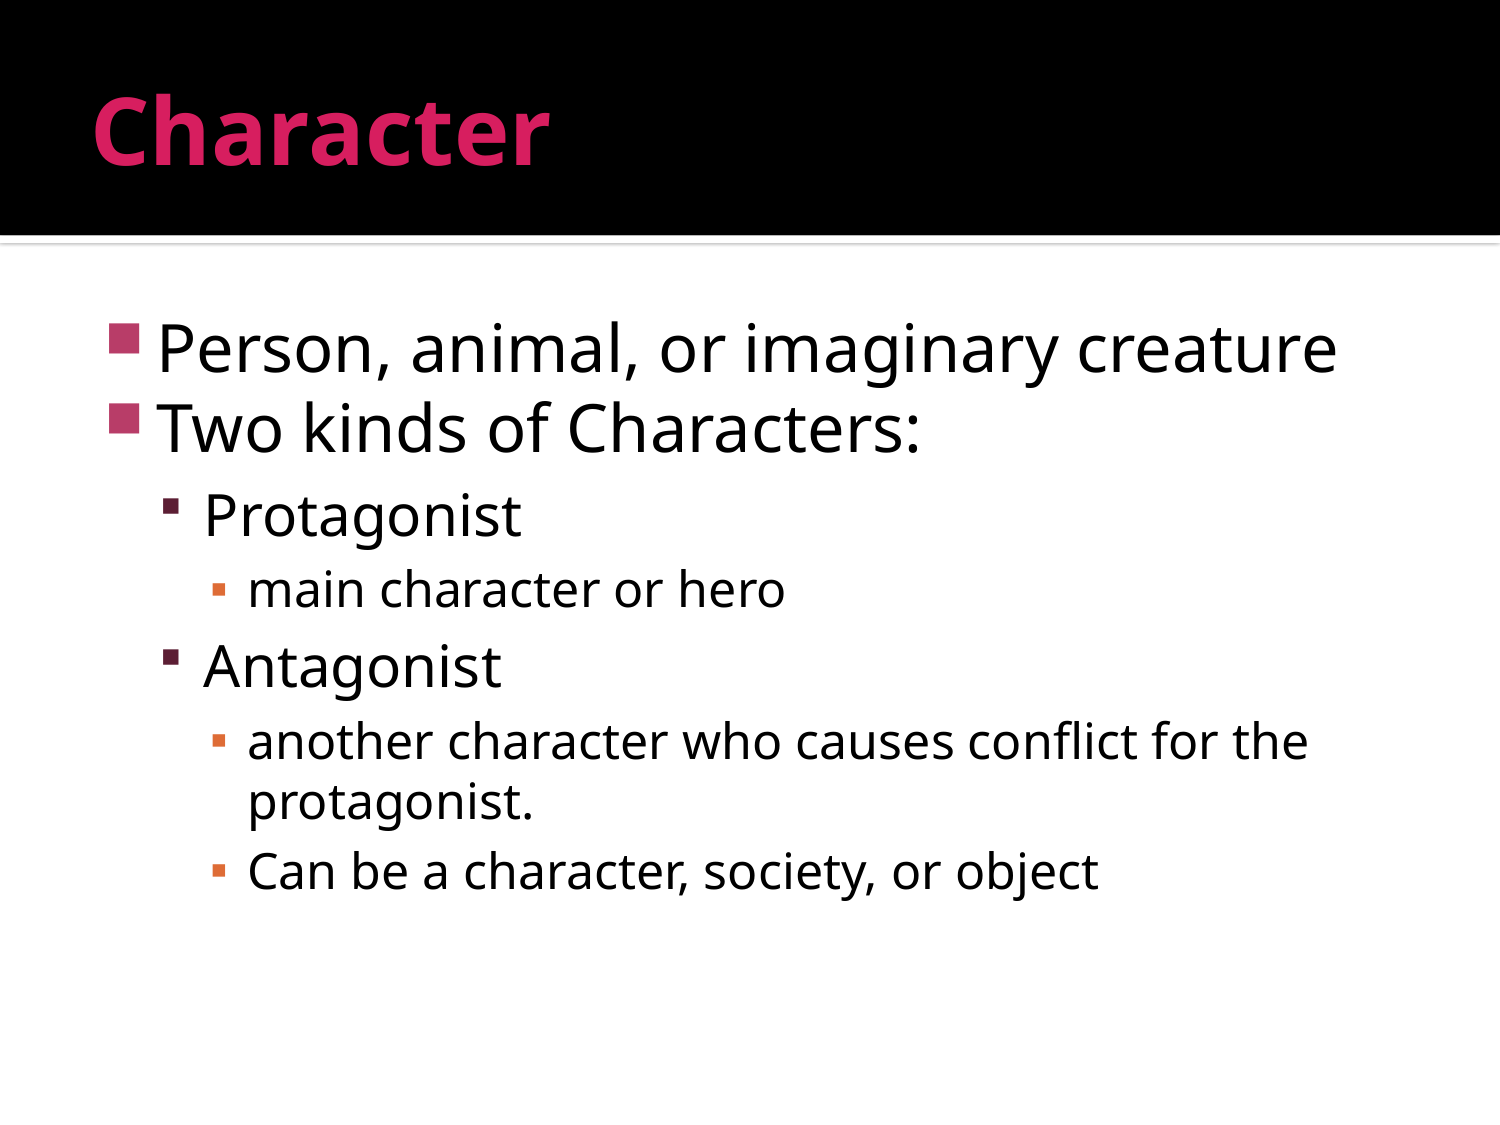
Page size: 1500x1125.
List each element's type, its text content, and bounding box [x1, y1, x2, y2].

list Person, animal, or imaginary creature Two kinds of Characters: Protagonist main character or hero Antagonist another character who causes conflict for the protagonist. Can be a character, society, or object [75, 291, 1425, 1050]
title Character [75, 25, 1425, 231]
